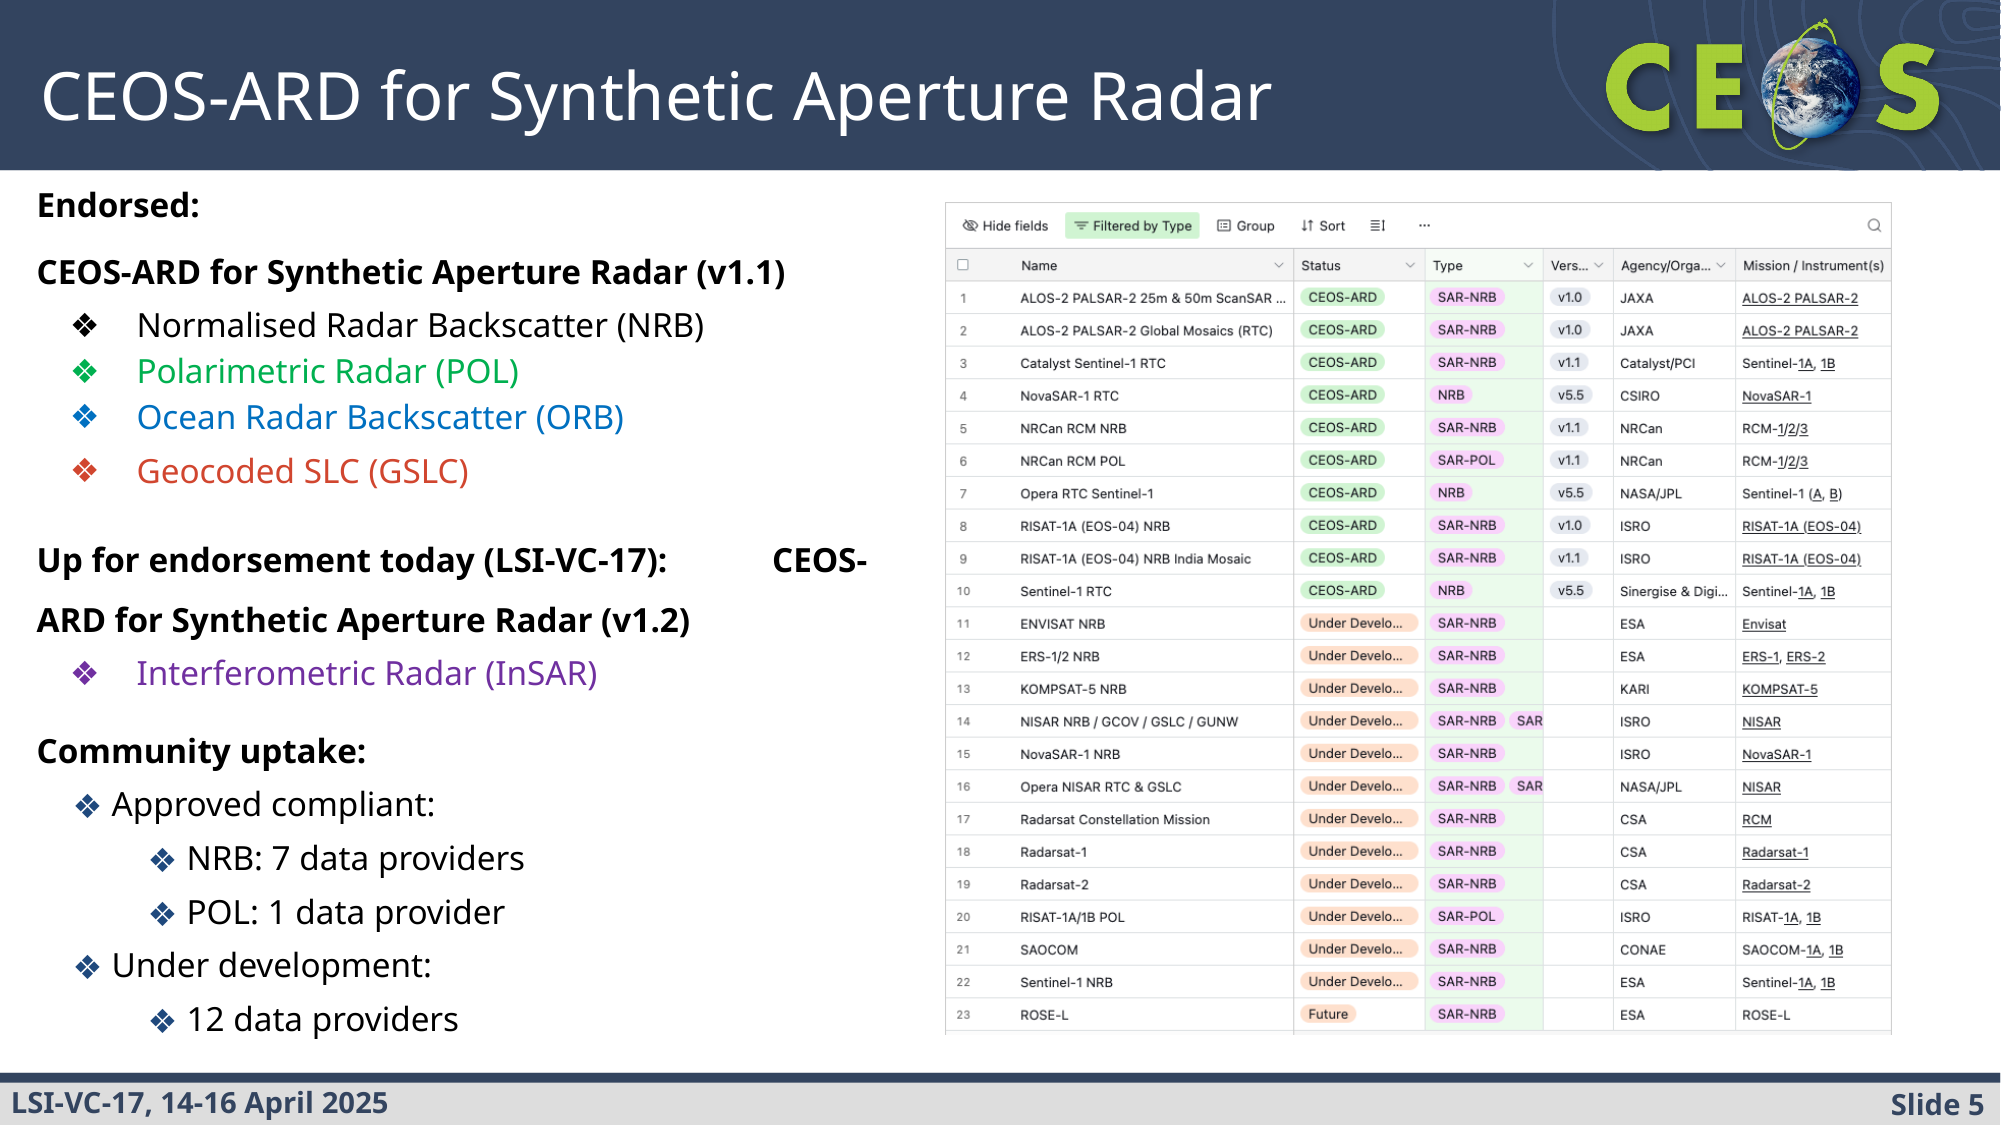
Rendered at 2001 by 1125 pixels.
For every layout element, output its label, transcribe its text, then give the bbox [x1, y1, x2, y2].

text_box Endorsed: CEOS-ARD for Synthetic Aperture Radar (v1.1) Normalised Radar Backscatter (NRB) Polarimetric Radar (POL) Ocean Radar Backscatter (ORB) Geocoded SLC (GSLC) Up for endorsement today (LSI-VC-17): CEOS-ARD for Synthetic Aperture Radar (v1.2) Interferometric Radar (InSAR) Community uptake: Approved compliant: NRB: 7 data providers POL: 1 data provider Under development: 12 data providers [25, 159, 885, 735]
picture [1606, 18, 1939, 150]
text_box CEOS-ARD for Synthetic Aperture Radar [25, 0, 1510, 188]
picture [942, 200, 1895, 1035]
